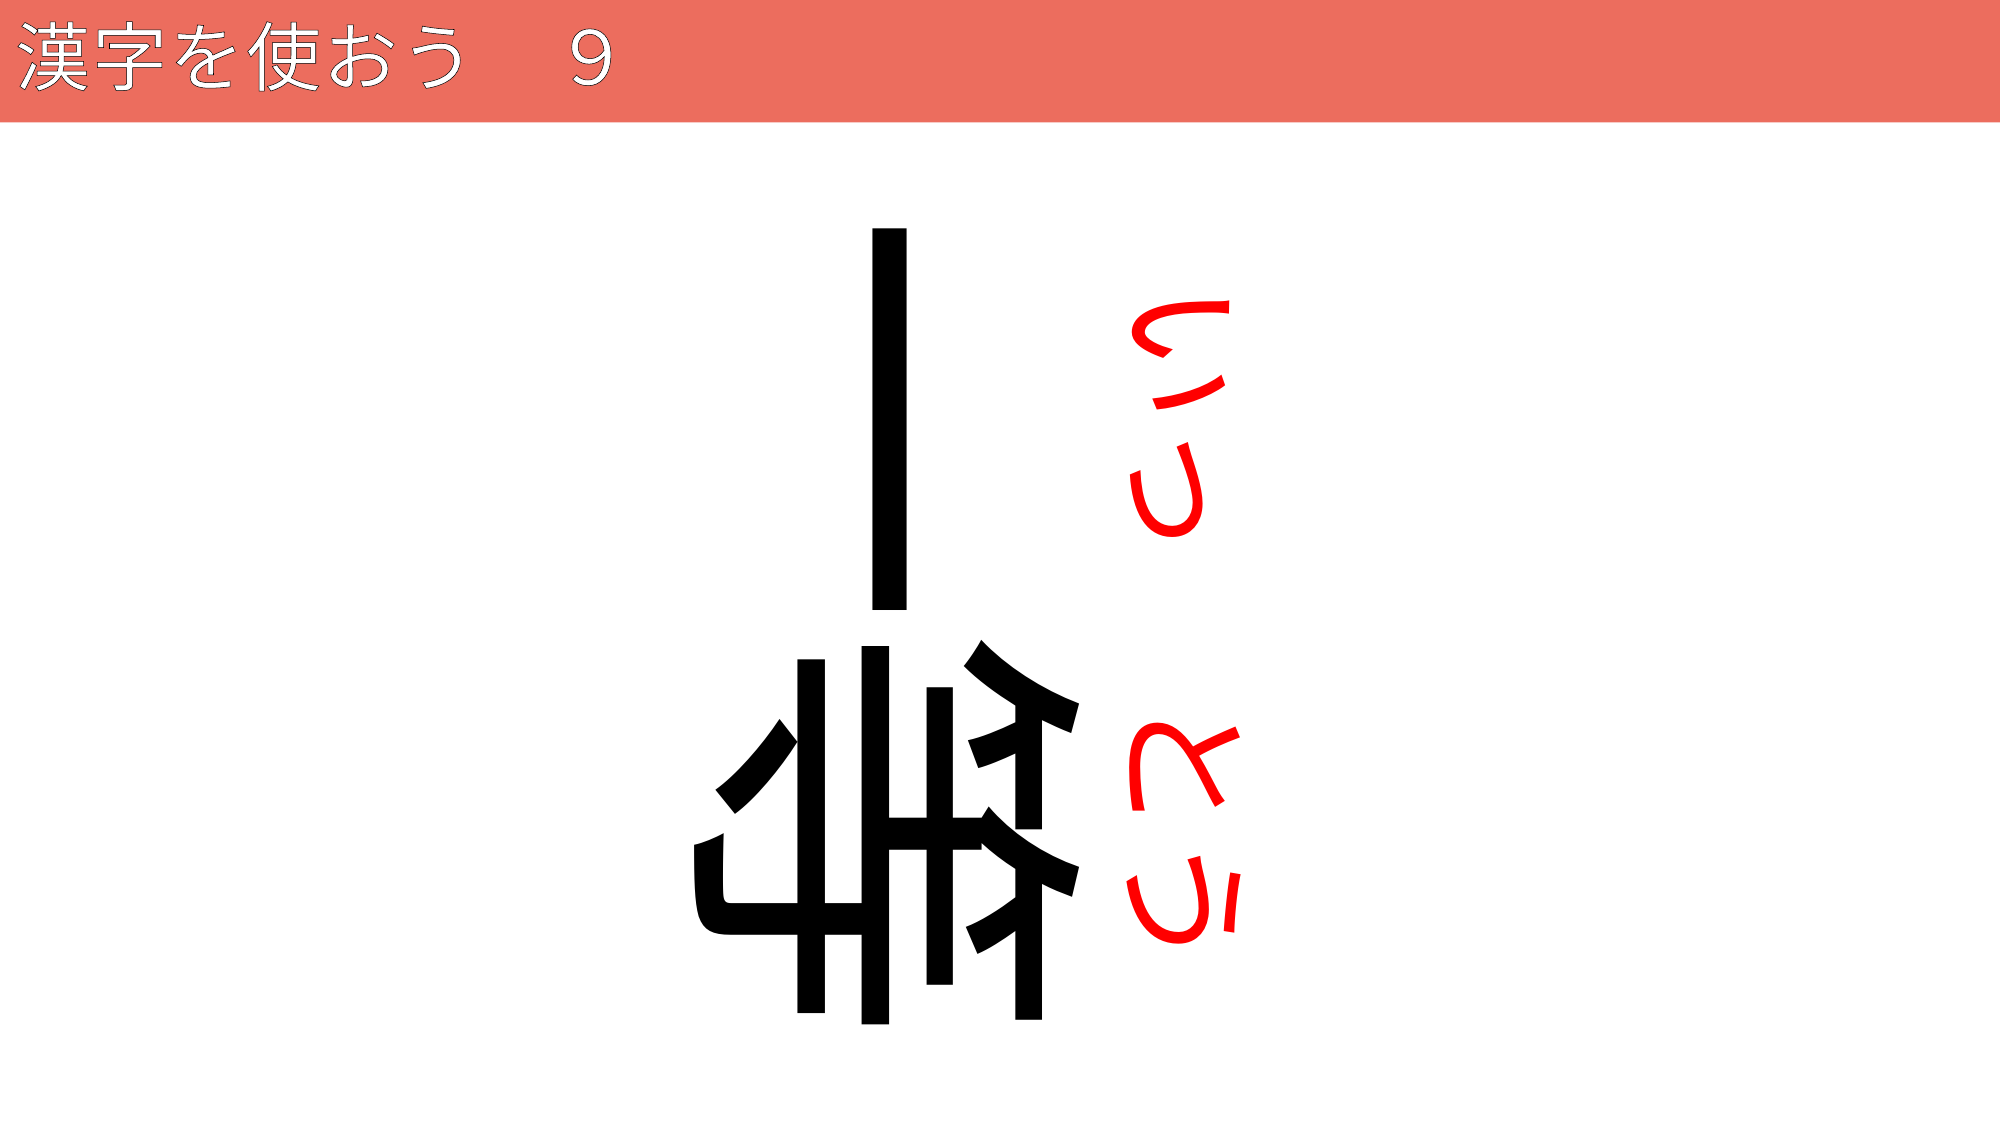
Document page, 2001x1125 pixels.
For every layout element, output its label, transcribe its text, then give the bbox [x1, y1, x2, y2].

title 漢字を使おう ９ [0, 0, 1712, 123]
slide_number 78 [1712, 0, 2000, 123]
text_box いっ とう [1152, 268, 1278, 978]
text_box 一等 [616, 195, 1152, 1125]
